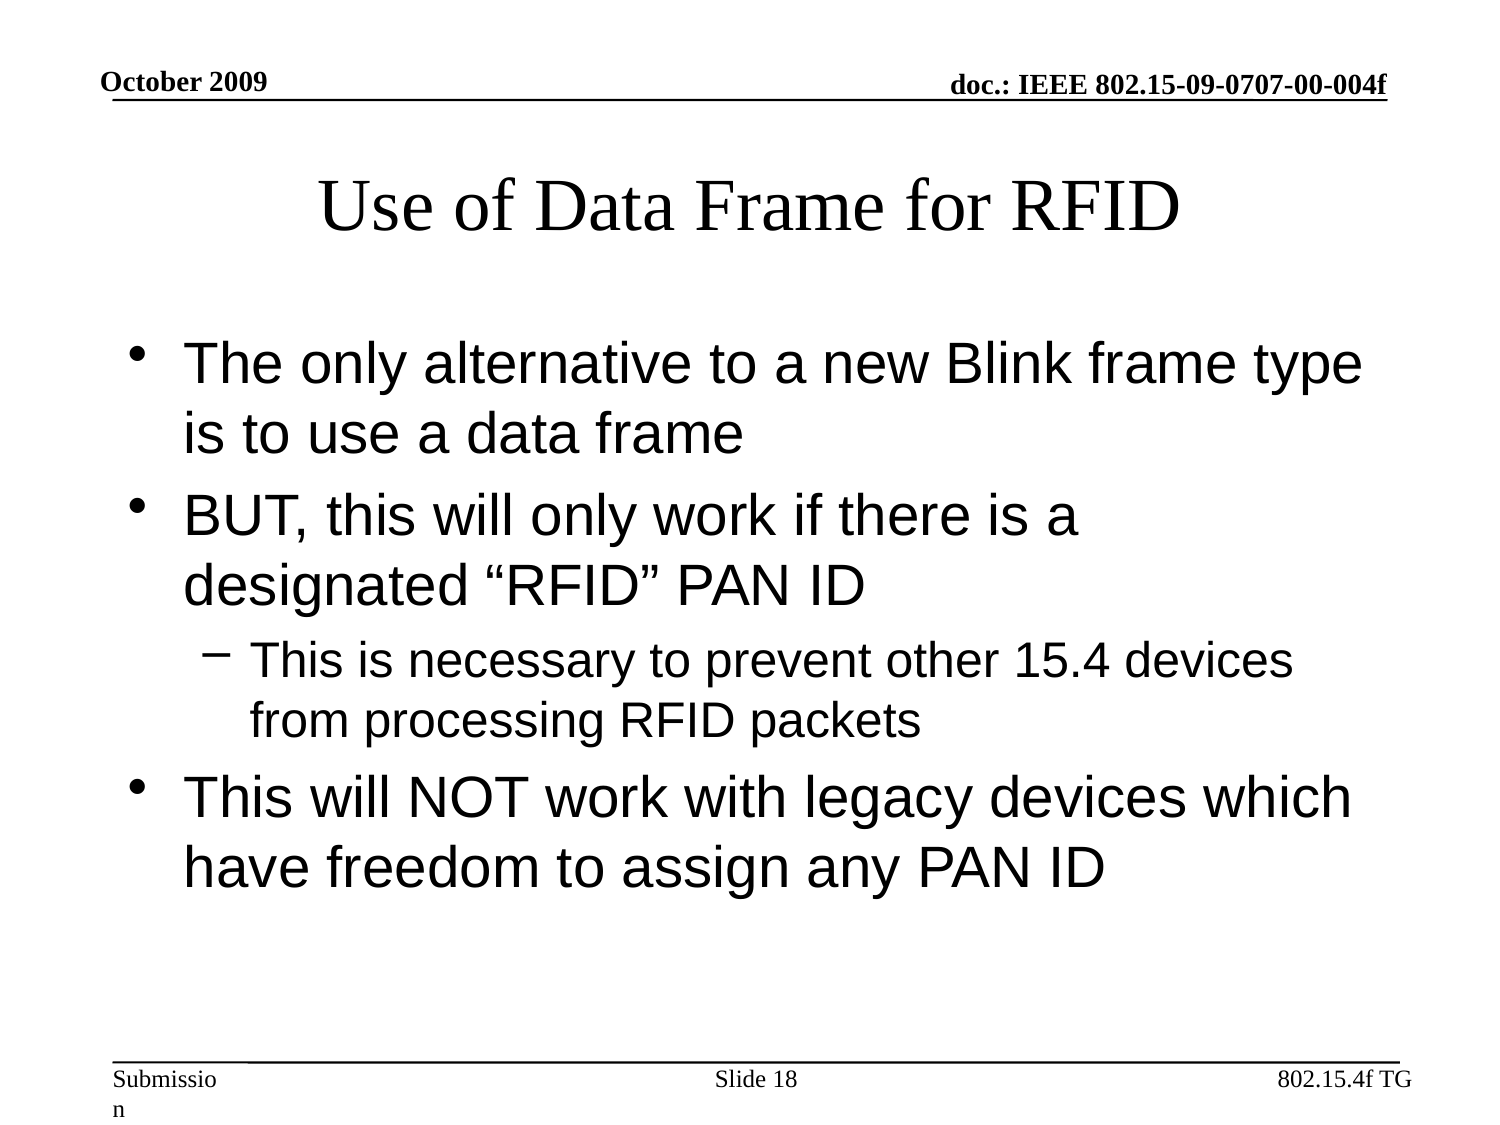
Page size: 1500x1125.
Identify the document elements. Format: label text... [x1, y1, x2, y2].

footer 802.15.4f TG [899, 1061, 1413, 1093]
list The only alternative to a new Blink frame type is to use a data frame BUT, this will only work if there is a designated “RFID” PAN ID This is necessary to prevent other 15.4 devices from processing RFID packets This will NOT work with legacy devices which have freedom to assign any PAN ID [112, 317, 1388, 994]
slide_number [99, 62, 476, 98]
title Use of Data Frame for RFID [112, 112, 1388, 288]
slide_number Slide 18 [712, 1061, 800, 1093]
